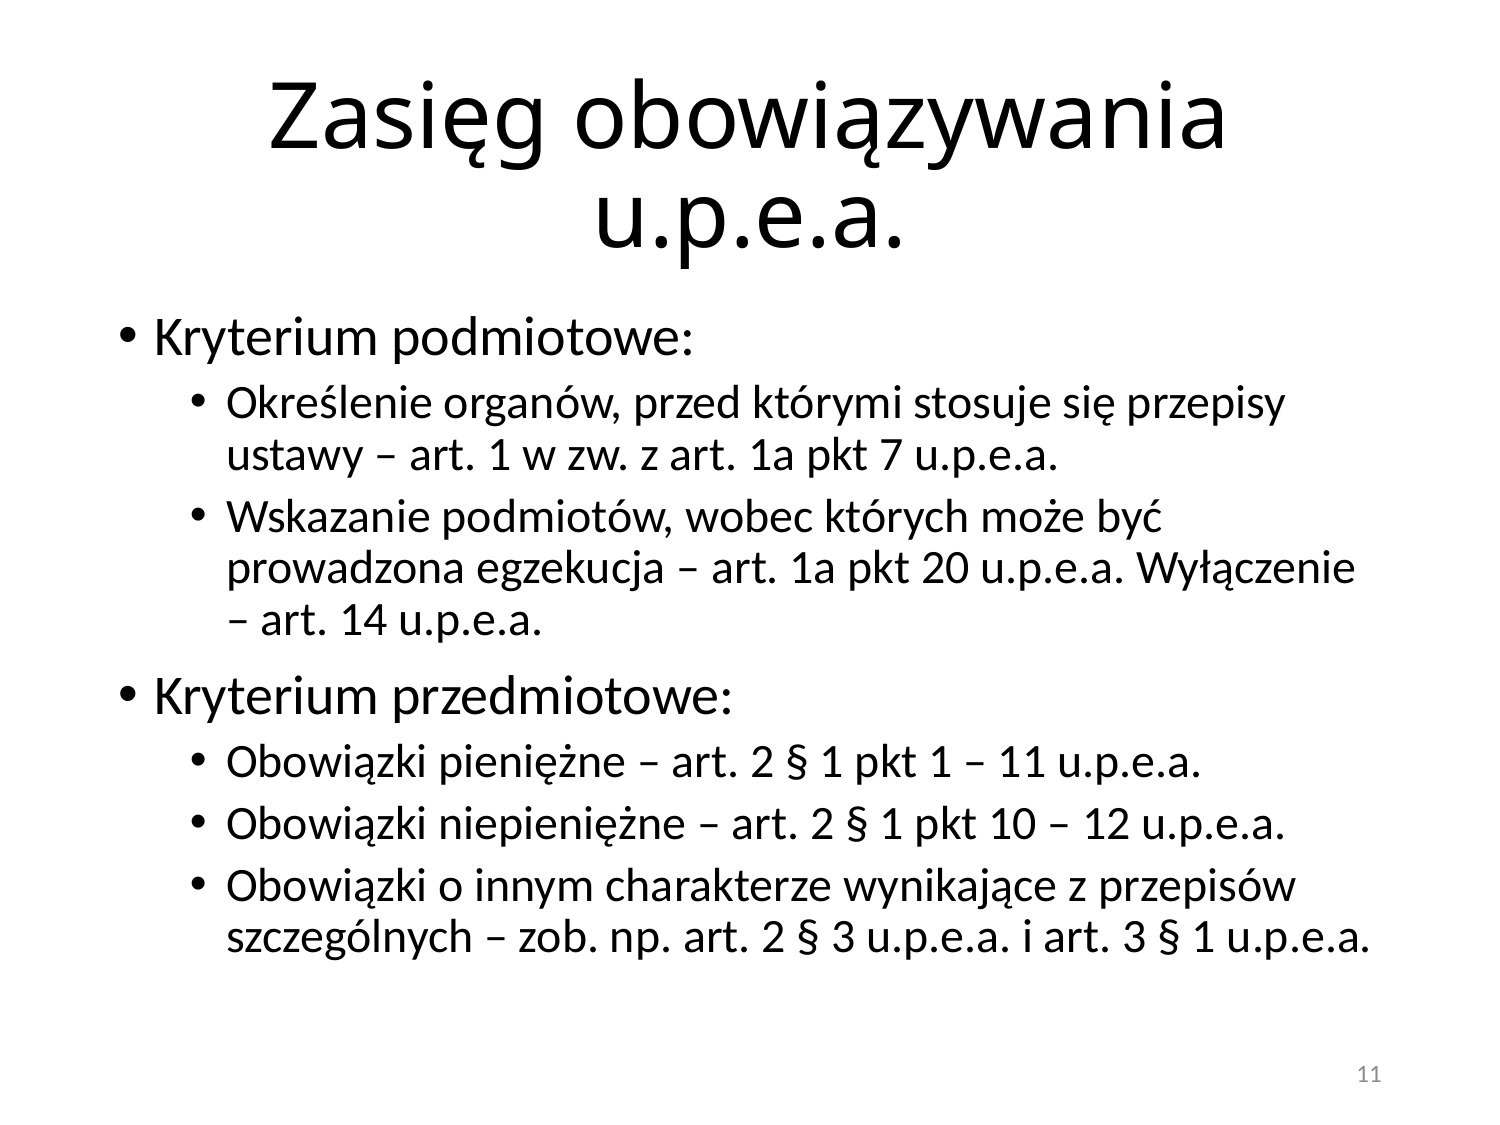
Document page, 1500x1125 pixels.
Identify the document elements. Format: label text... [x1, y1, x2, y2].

slide_number 11 [1059, 1042, 1397, 1103]
list Kryterium podmiotowe: Określenie organów, przed którymi stosuje się przepisy ustawy – art. 1 w zw. z art. 1a pkt 7 u.p.e.a. Wskazanie podmiotów, wobec których może być prowadzona egzekucja – art. 1a pkt 20 u.p.e.a. Wyłączenie – art. 14 u.p.e.a. Kryterium przedmiotowe: Obowiązki pieniężne – art. 2 § 1 pkt 1 – 11 u.p.e.a. Obowiązki niepieniężne – art. 2 § 1 pkt 10 – 12 u.p.e.a. Obowiązki o innym charakterze wynikające z przepisów szczególnych – zob. np. art. 2 § 3 u.p.e.a. i art. 3 § 1 u.p.e.a. [103, 299, 1397, 1014]
title Zasięg obowiązywania u.p.e.a. [103, 59, 1397, 278]
